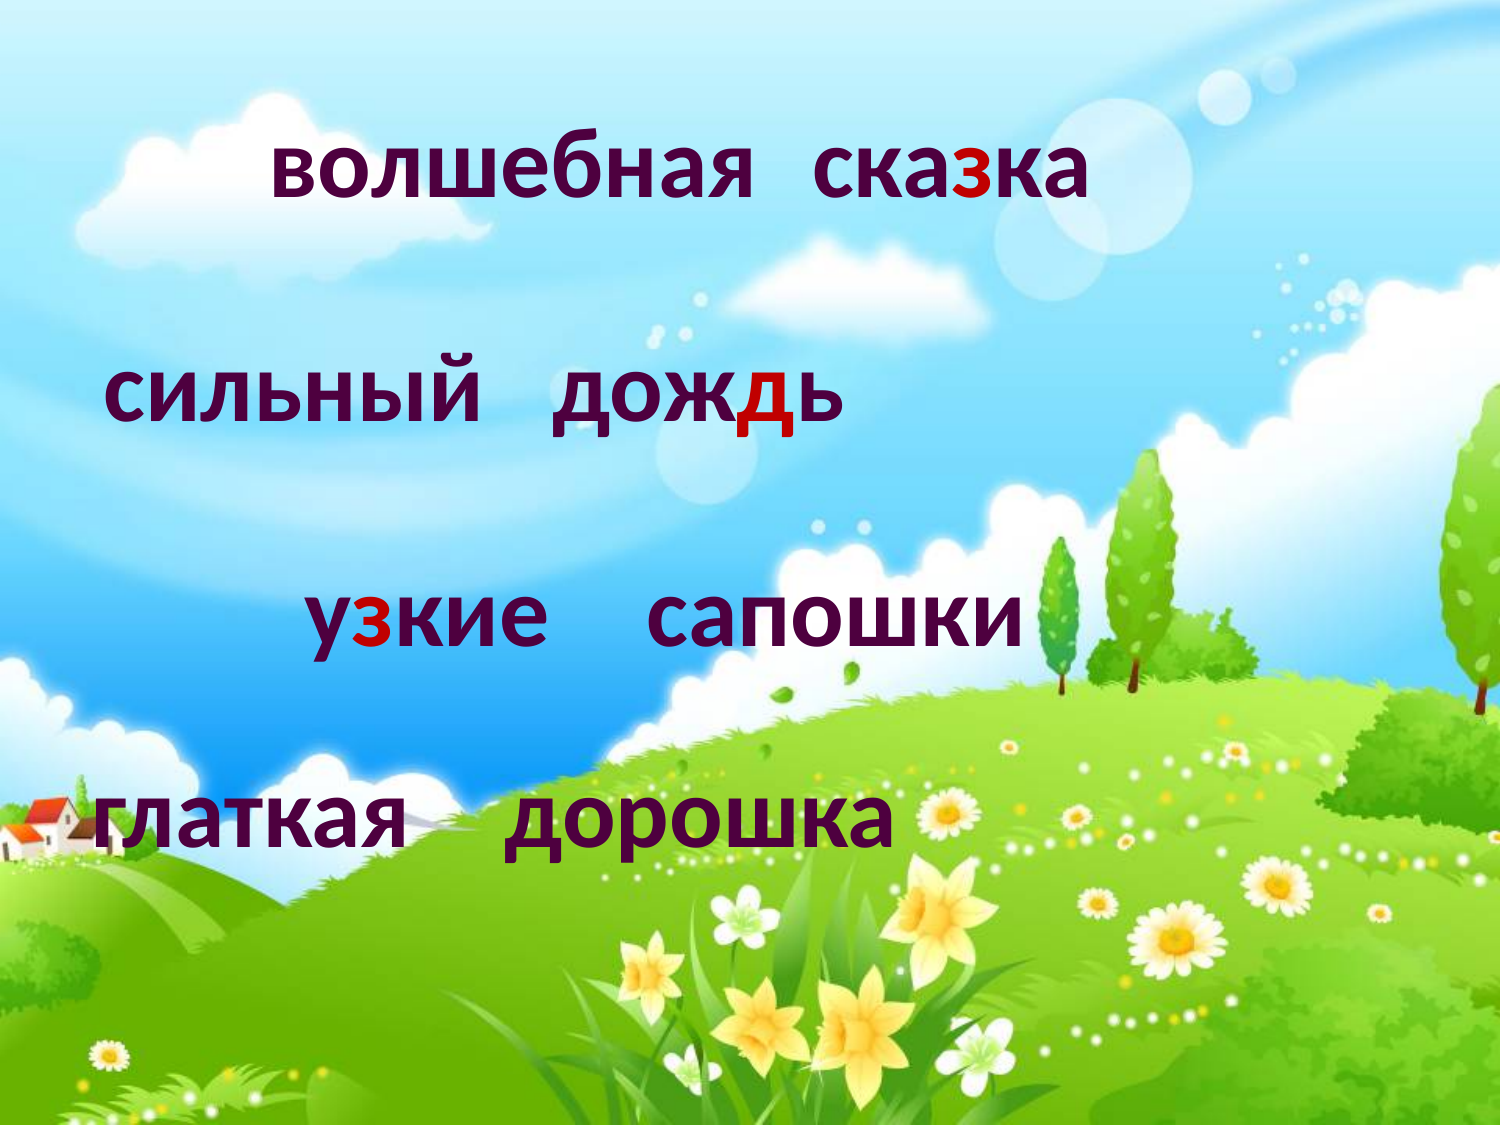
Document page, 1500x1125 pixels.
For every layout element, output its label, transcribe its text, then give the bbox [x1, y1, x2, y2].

picture [0, 0, 1500, 1125]
text_box волшебная [253, 90, 797, 225]
text_box глаткая [76, 739, 432, 875]
text_box дождь [537, 314, 1046, 450]
text_box узкие [289, 538, 573, 674]
text_box дорошка [490, 739, 916, 875]
text_box сапошки [631, 538, 1069, 674]
text_box сильный [88, 314, 537, 450]
text_box сказка [797, 90, 1235, 270]
